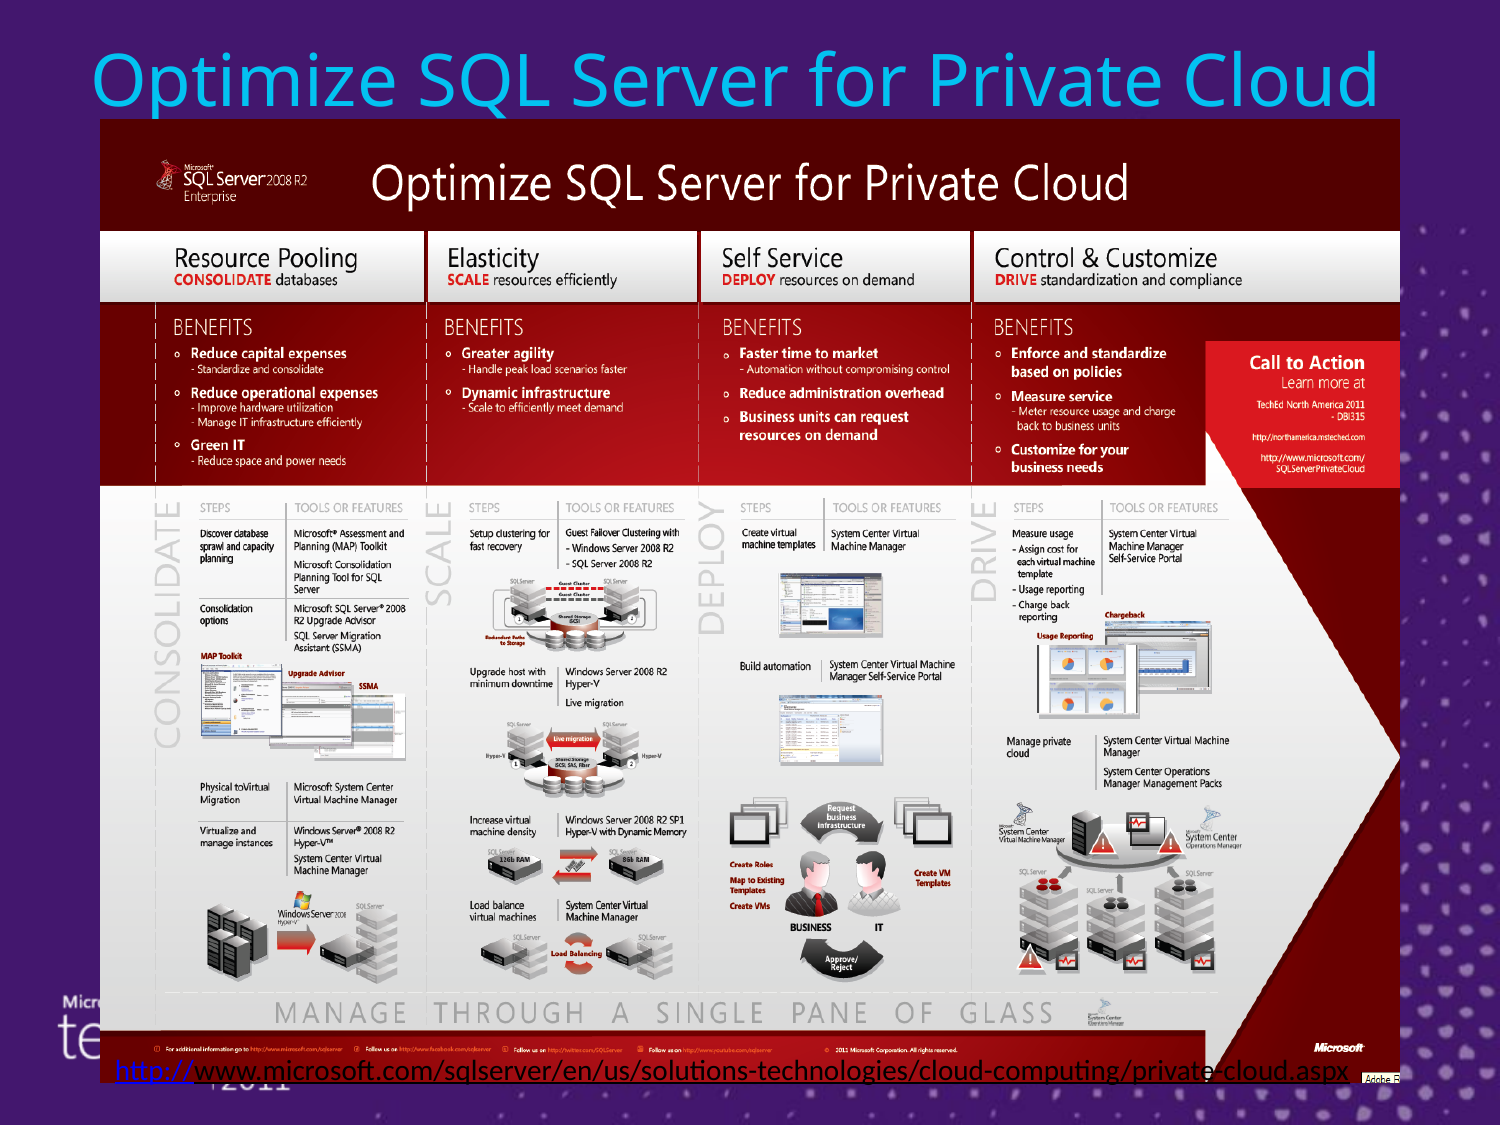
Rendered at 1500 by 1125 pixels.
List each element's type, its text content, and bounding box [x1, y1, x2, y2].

picture [0, 0, 1500, 1125]
text_box http://www.microsoft.com/sqlserver/en/us/solutions-technologies/cloud-computing/private-cloud.aspx [100, 1043, 1459, 1094]
title Optimize SQL Server for Private Cloud [75, 0, 1425, 172]
